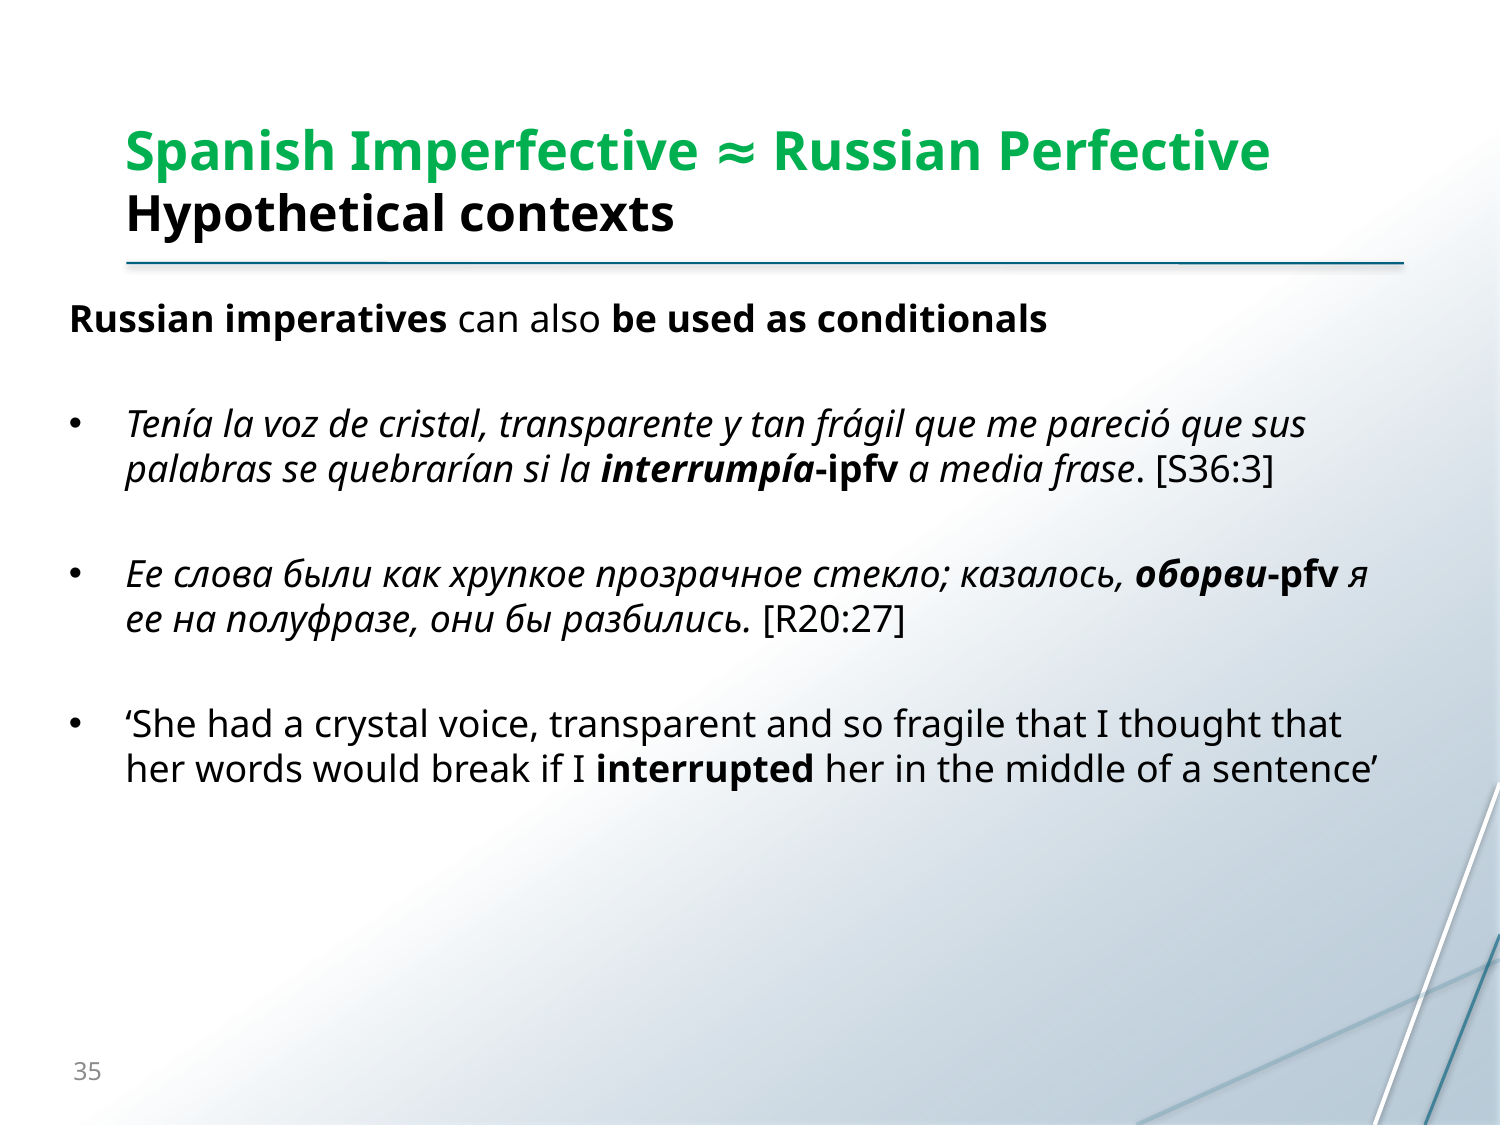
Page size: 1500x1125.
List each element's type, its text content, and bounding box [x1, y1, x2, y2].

title Spanish Imperfective ≈ Russian Perfective Hypothetical contexts [109, 49, 1403, 249]
slide_number 35 [54, 1042, 117, 1103]
list Russian imperatives can also be used as conditionals Tenía la voz de cristal, transparente y tan frágil que me pareció que sus palabras se quebrarían si la interrumpía-ipfv a media frase. [S36:3] Ее слова были как хрупкое прозрачное стекло; казалось, оборви-pfv я ее на полуфразе, они бы разбились. [R20:27] ‘She had a crystal voice, transparent and so fragile that I thought that her words would break if I interrupted her in the middle of a sentence’ [54, 287, 1404, 1005]
